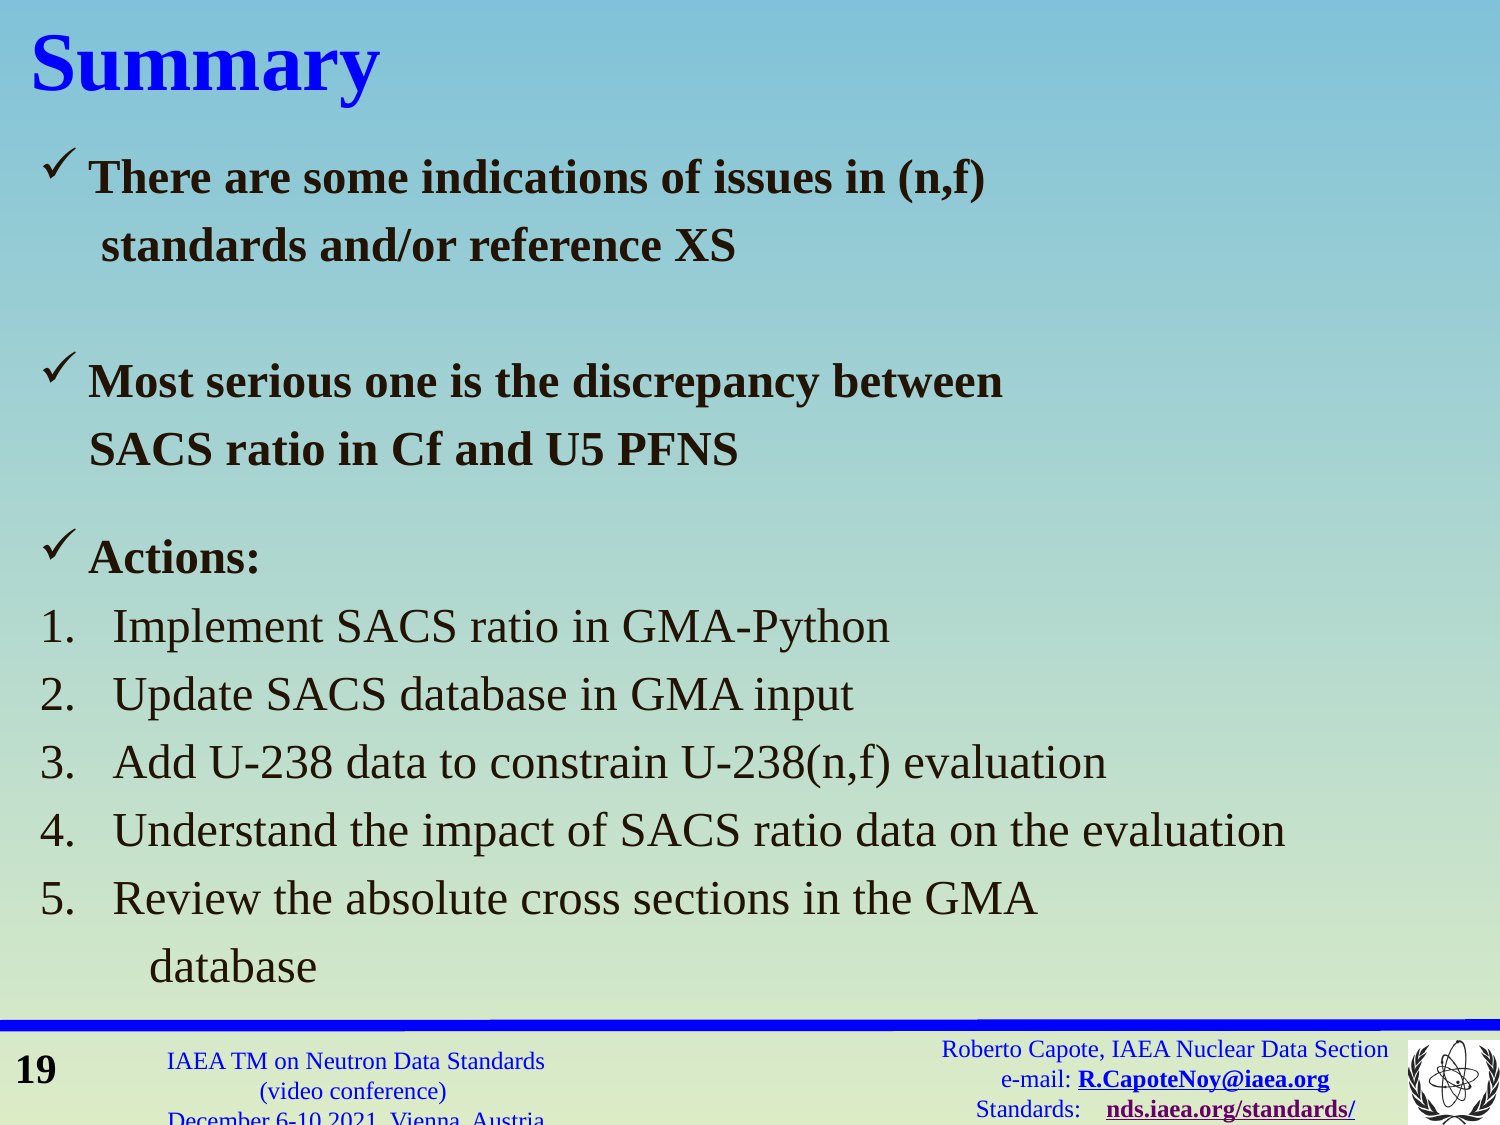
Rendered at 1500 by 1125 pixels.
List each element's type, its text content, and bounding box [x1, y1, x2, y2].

picture [1408, 1040, 1500, 1125]
list There are some indications of issues in (n,f) standards and/or reference XS Most serious one is the discrepancy between SACS ratio in Cf and U5 PFNS Actions: Implement SACS ratio in GMA-Python Update SACS database in GMA input Add U-238 data to constrain U-238(n,f) evaluation Understand the impact of SACS ratio data on the evaluation Review the absolute cross sections in the GMA database [24, 137, 1500, 1000]
title Summary [0, 0, 425, 125]
